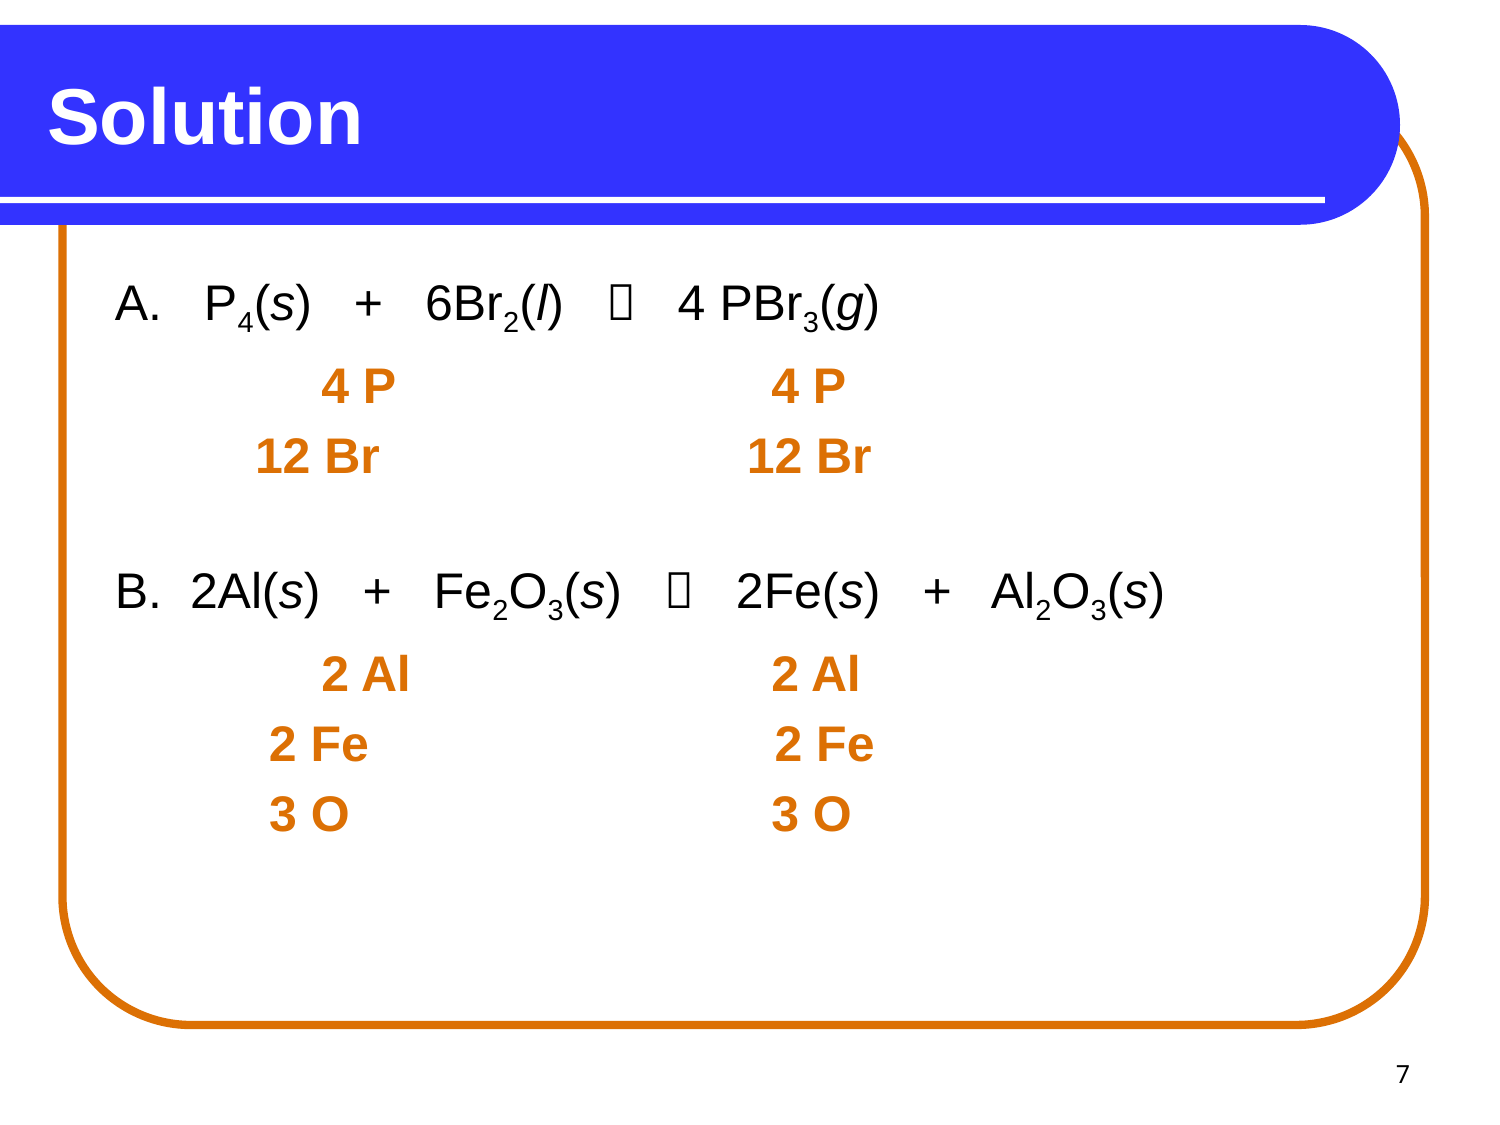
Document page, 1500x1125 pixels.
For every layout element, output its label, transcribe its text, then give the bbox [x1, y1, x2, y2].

slide_number 7 [1074, 1025, 1425, 1100]
title Solution [32, 37, 1347, 188]
list A. P4(s) + 6Br2(l)  4 PBr3(g) 4 P 4 P 12 Br 12 Br B. 2Al(s) + Fe2O3(s)  2Fe(s) + Al2O3(s) 2 Al 2 Al 2 Fe 2 Fe 3 O 3 O [99, 262, 1400, 988]
